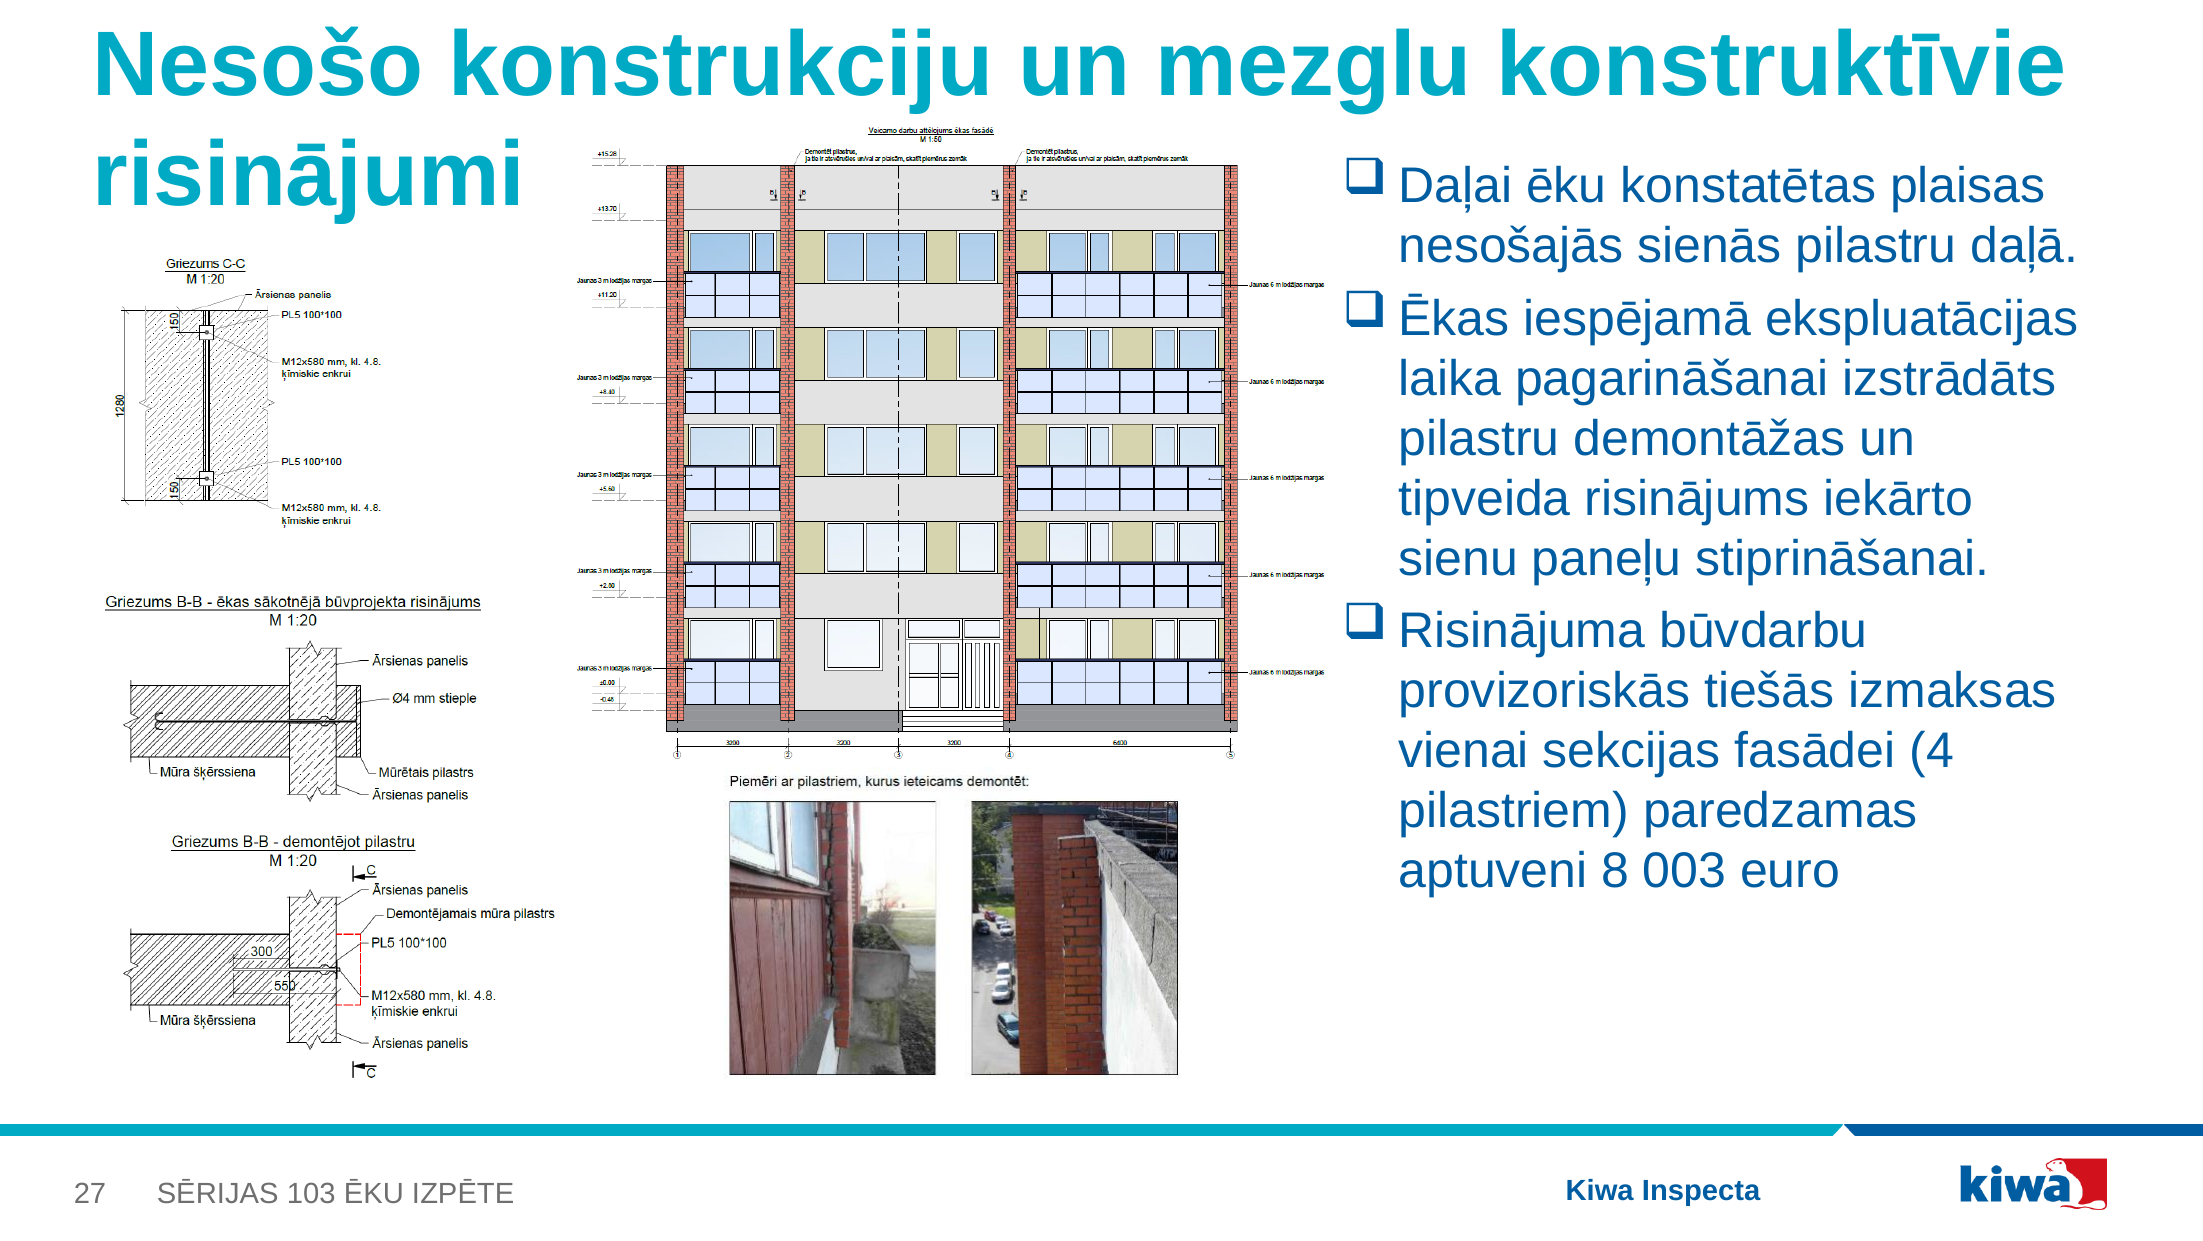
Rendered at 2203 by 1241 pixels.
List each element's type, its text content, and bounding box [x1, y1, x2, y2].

picture [92, 573, 559, 1093]
picture [1960, 1158, 2107, 1210]
picture [0, 1124, 2203, 1136]
title Nesošo konstrukciju un mezglu konstruktīvie risinājumi [92, 25, 2161, 224]
picture [570, 124, 1335, 1079]
picture [92, 239, 390, 542]
slide_number 27 [73, 1158, 133, 1225]
footer SĒRIJAS 103 ĒKU IZPĒTE [156, 1158, 1338, 1225]
text_box Daļai ēku konstatētas plaisas nesošajās sienās pilastru daļā. Ēkas iespējamā ekspluatācijas laika pagarināšanai izstrādāts pilastru demontāžas un tipveida risinājums iekārto sienu paneļu stiprināšanai. Risinājuma būvdarbu provizoriskās tiešās izmaksas vienai sekcijas fasādei (4 pilastriem) paredzamas aptuveni 8 003 euro [1327, 145, 2111, 968]
slide_number Kiwa Inspecta [1565, 1155, 1873, 1222]
